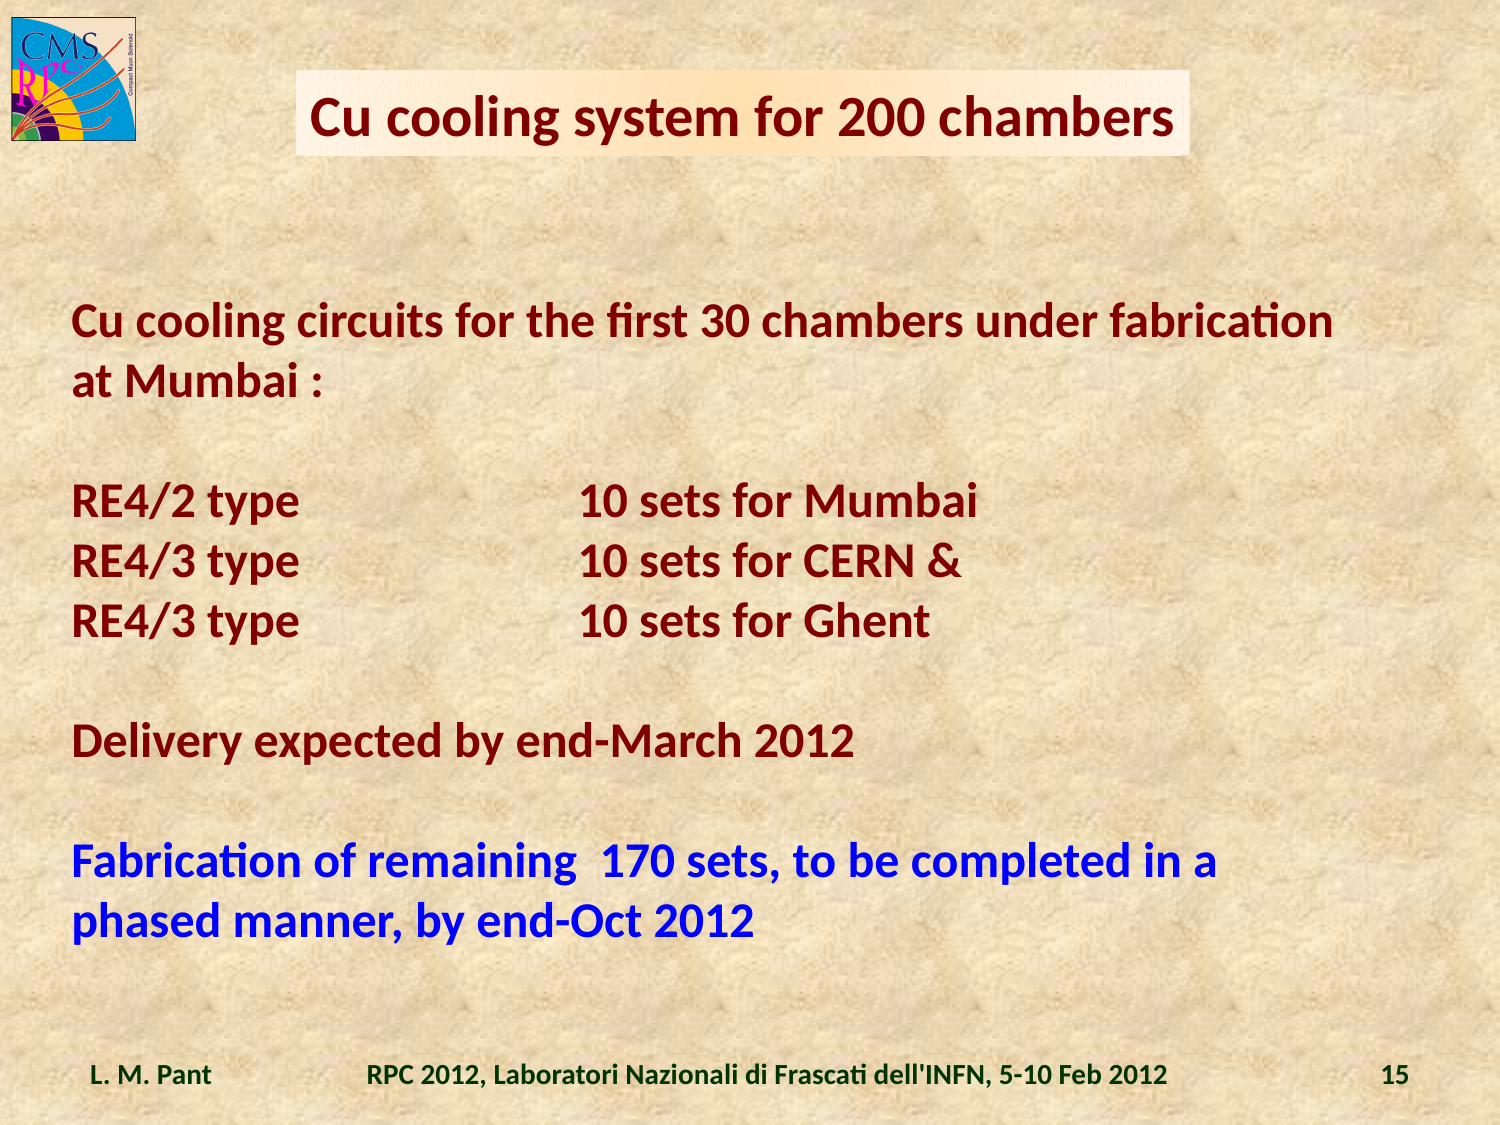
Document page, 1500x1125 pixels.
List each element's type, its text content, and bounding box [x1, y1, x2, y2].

slide_number L. M. Pant [75, 1042, 328, 1103]
text_box Cu cooling circuits for the first 30 chambers under fabrication at Mumbai : RE4/2 type 10 sets for Mumbai RE4/3 type 10 sets for CERN & RE4/3 type 10 sets for Ghent Delivery expected by end-March 2012 Fabrication of remaining 170 sets, to be completed in a phased manner, by end-Oct 2012 [56, 219, 1473, 1015]
picture [0, 0, 1500, 1125]
footer RPC 2012, Laboratori Nazionali di Frascati dell'INFN, 5-10 Feb 2012 [328, 1042, 1074, 1103]
slide_number 15 [1074, 1042, 1425, 1103]
text_box Cu cooling system for 200 chambers [295, 70, 1190, 156]
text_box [11, 16, 137, 141]
